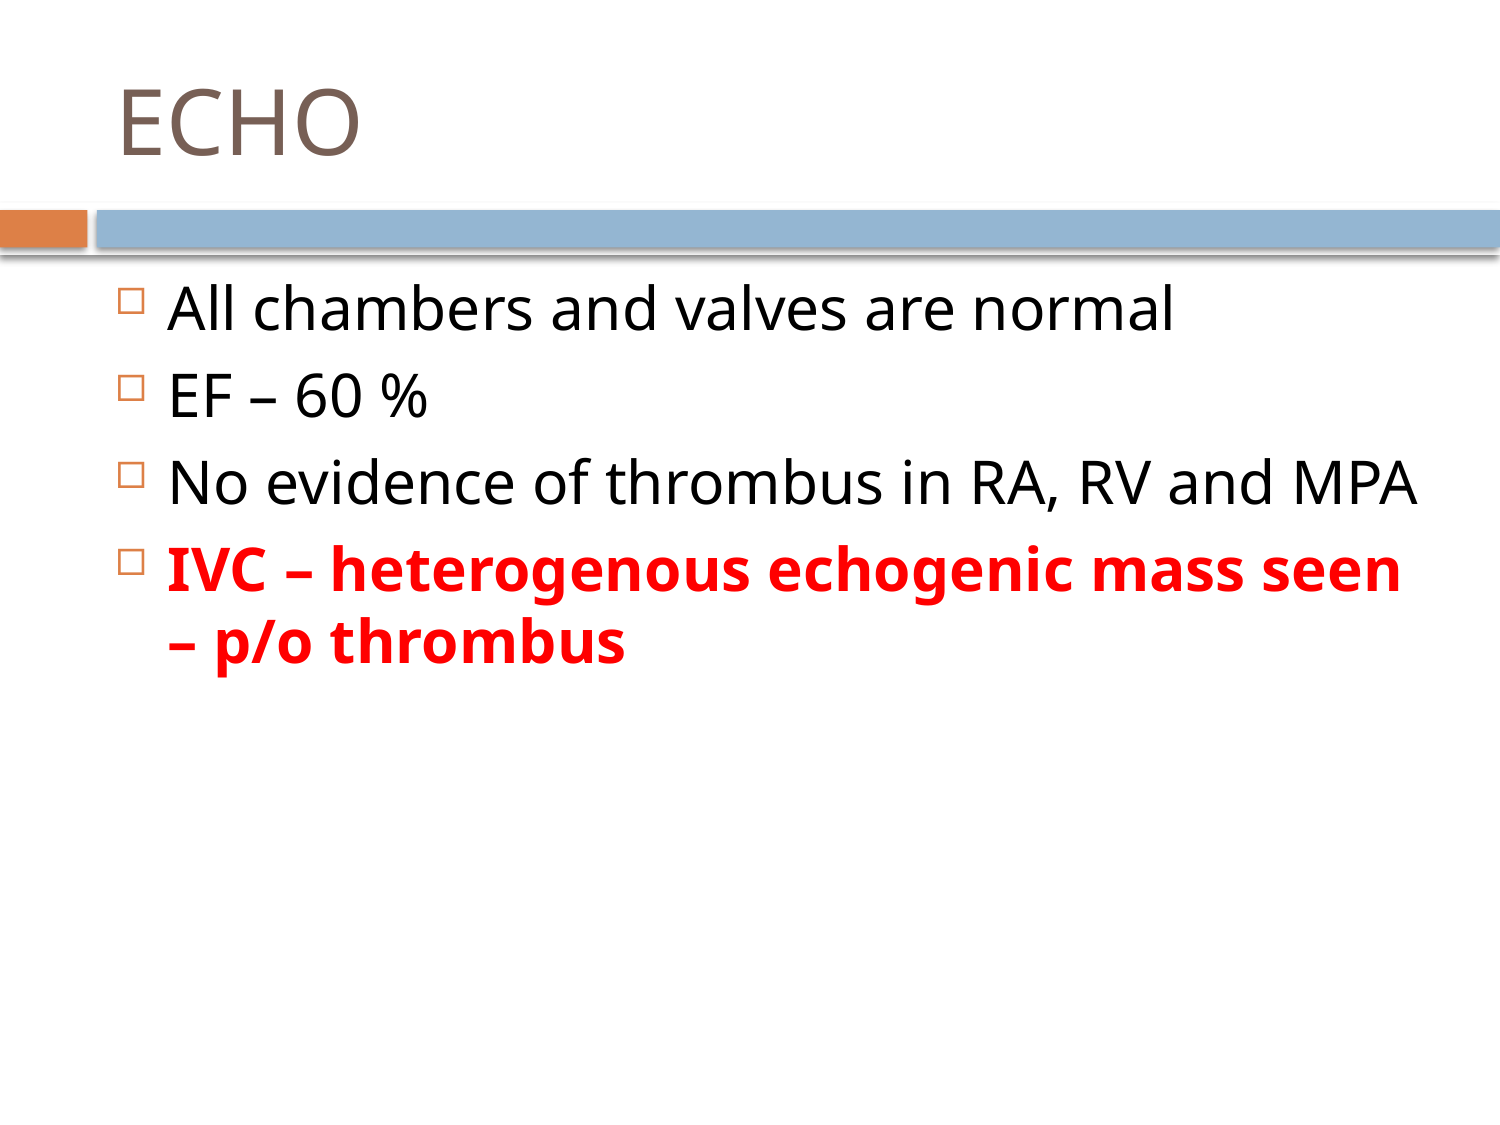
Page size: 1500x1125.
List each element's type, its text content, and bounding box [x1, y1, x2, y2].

list All chambers and valves are normal EF – 60 % No evidence of thrombus in RA, RV and MPA IVC – heterogenous echogenic mass seen – p/o thrombus [100, 262, 1438, 1000]
title ECHO [100, 37, 1438, 200]
